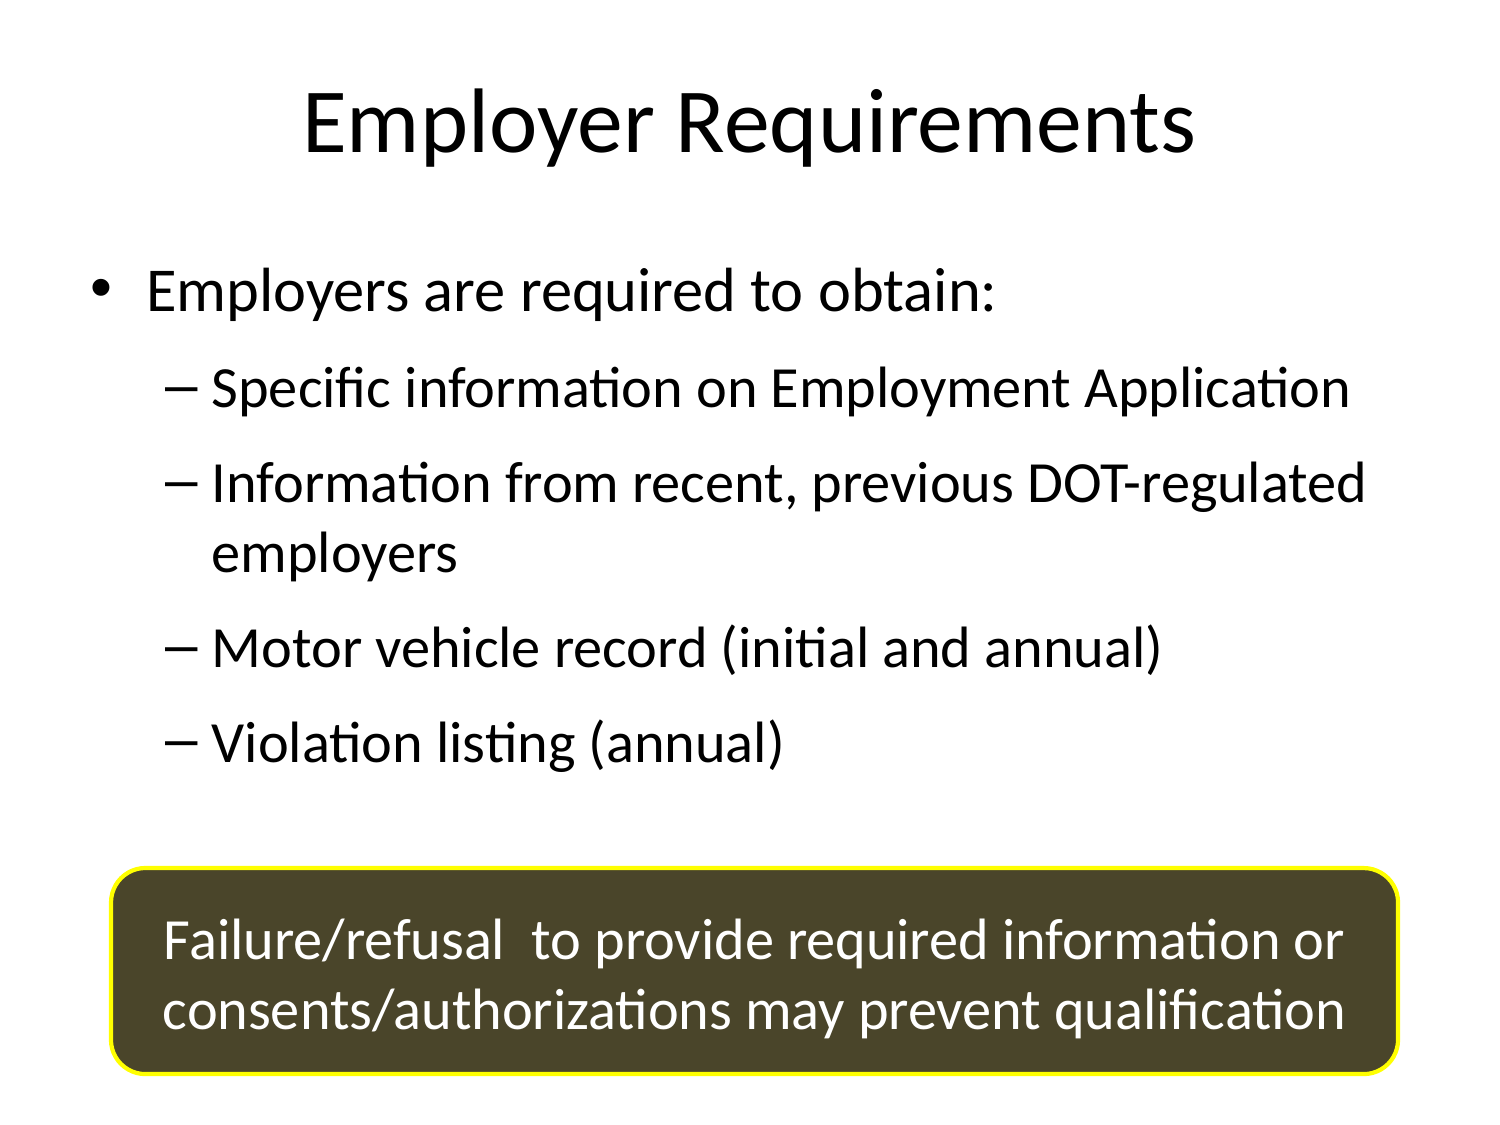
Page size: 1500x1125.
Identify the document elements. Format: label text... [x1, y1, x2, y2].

title Employer Requirements [75, 21, 1425, 210]
list Employers are required to obtain: Specific information on Employment Application Information from recent, previous DOT-regulated employers Motor vehicle record (initial and annual) Violation listing (annual) [75, 241, 1425, 822]
text_box Failure/refusal to provide required information or consents/authorizations may prevent qualification [108, 865, 1401, 1077]
